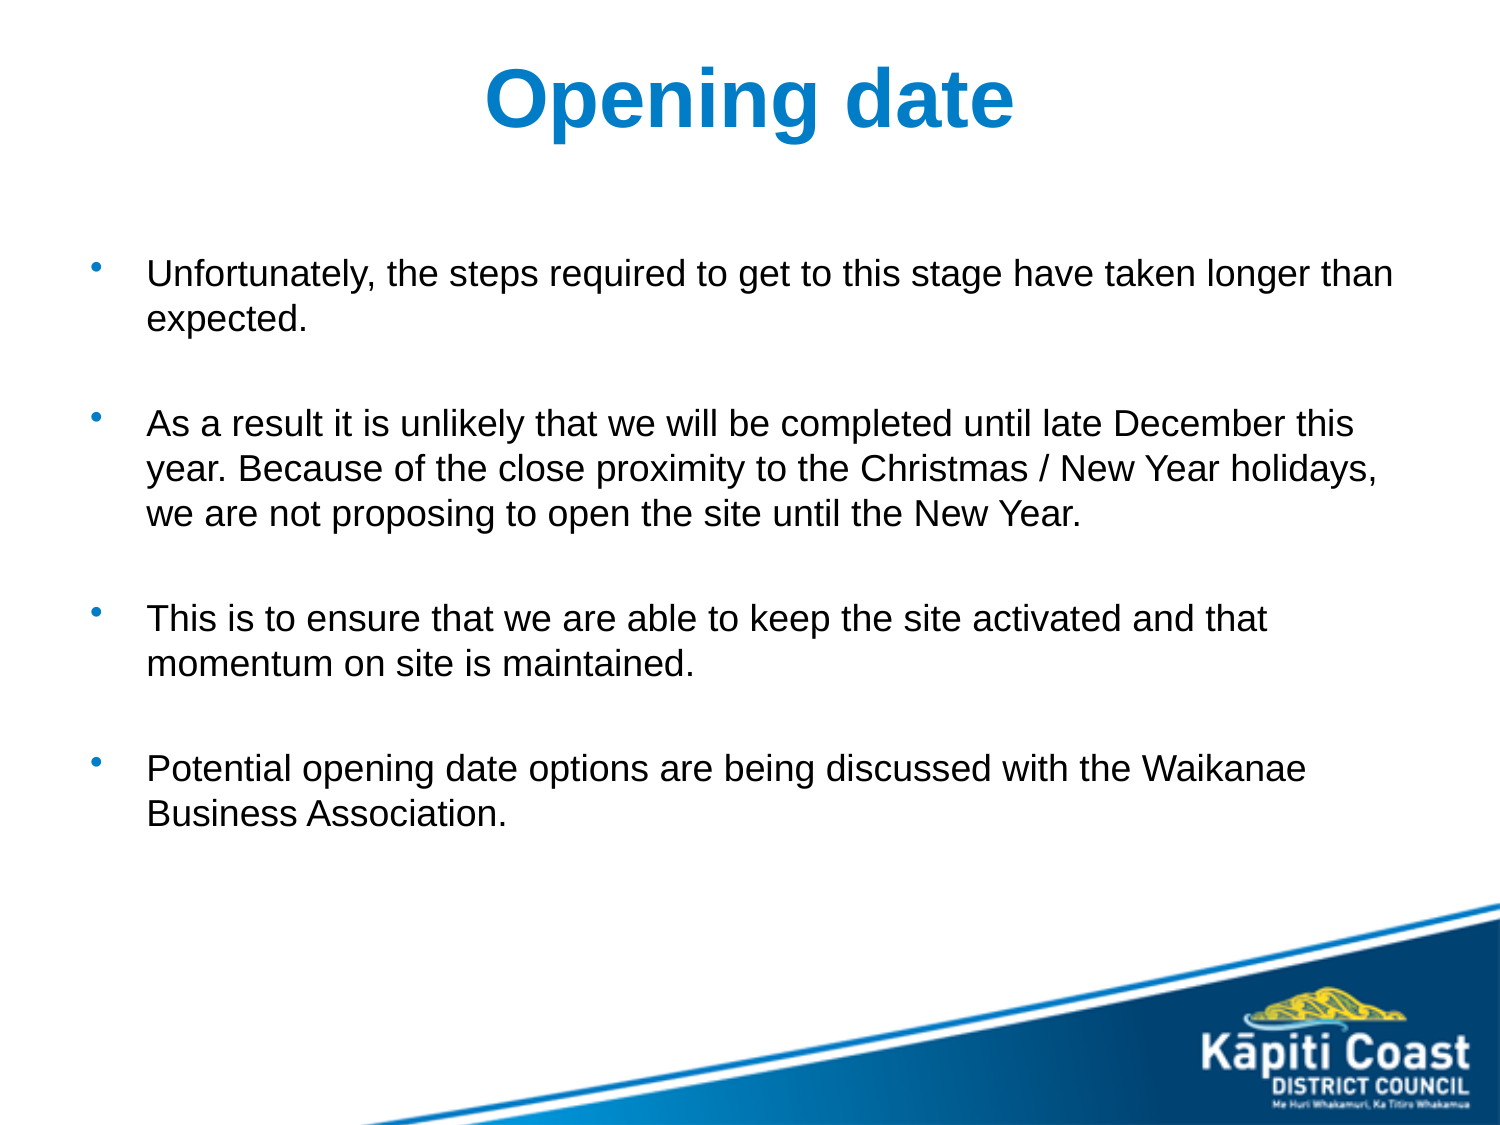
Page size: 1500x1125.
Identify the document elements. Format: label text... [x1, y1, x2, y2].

list Unfortunately, the steps required to get to this stage have taken longer than expected. As a result it is unlikely that we will be completed until late December this year. Because of the close proximity to the Christmas / New Year holidays, we are not proposing to open the site until the New Year. This is to ensure that we are able to keep the site activated and that momentum on site is maintained. Potential opening date options are being discussed with the Waikanae Business Association. [75, 241, 1425, 884]
picture [1, 893, 1500, 1125]
title Opening date [75, 0, 1425, 188]
